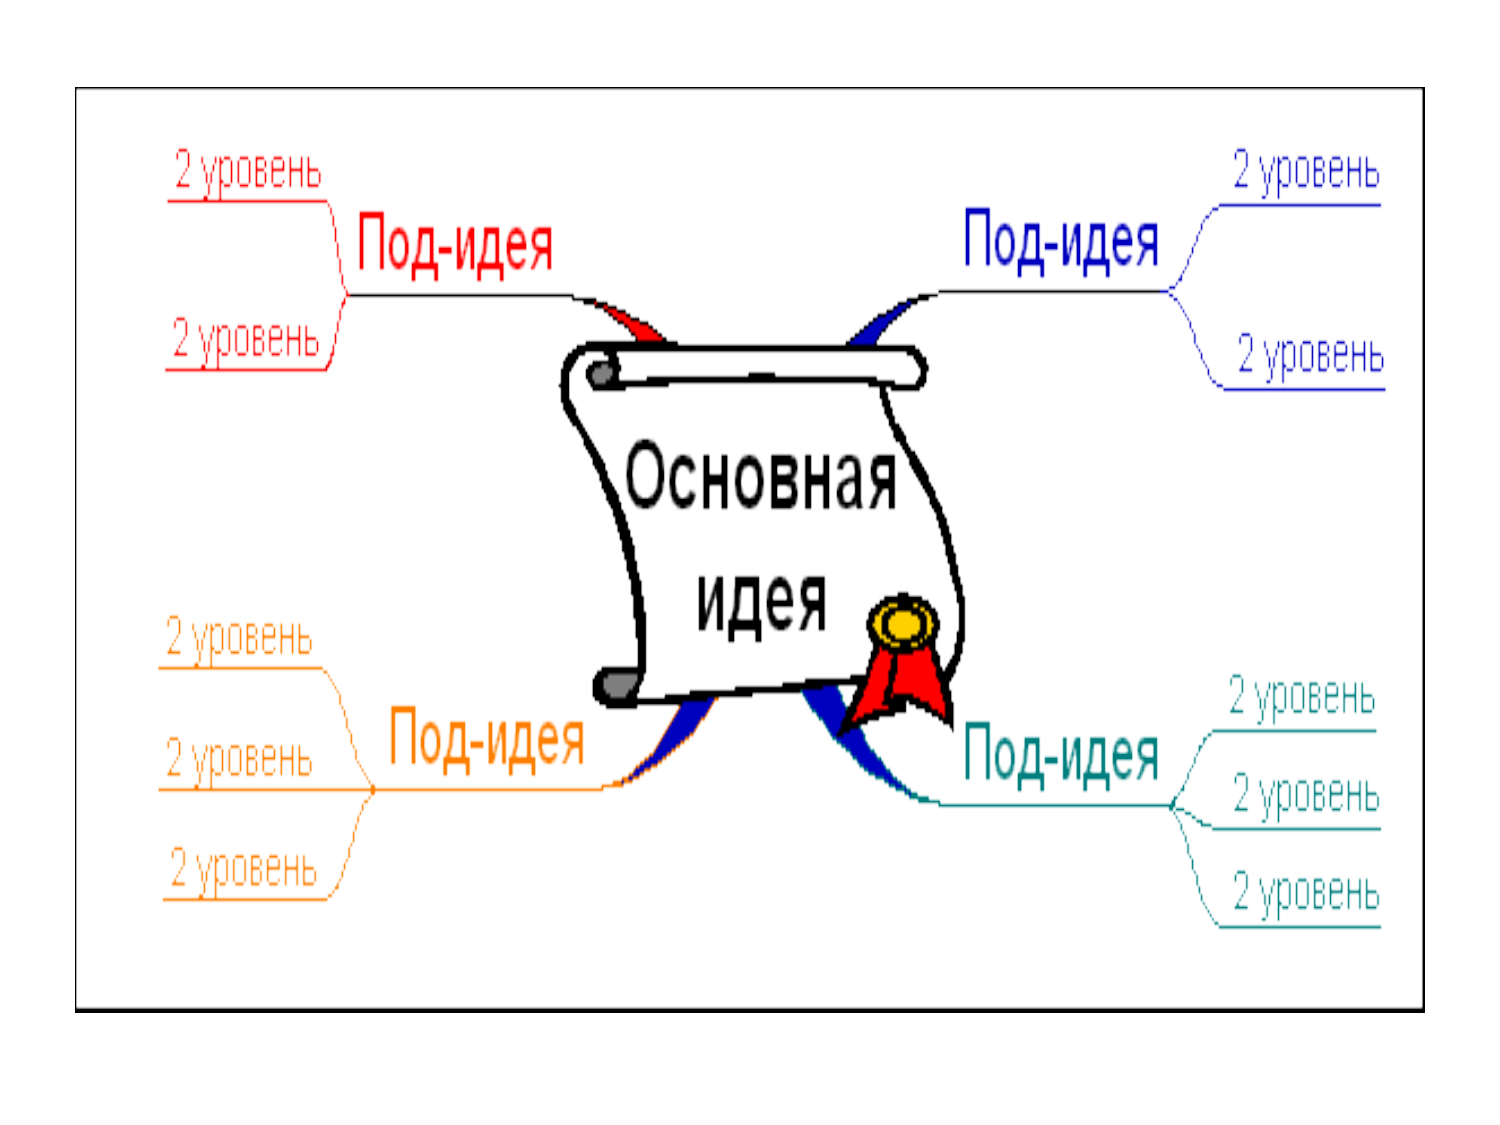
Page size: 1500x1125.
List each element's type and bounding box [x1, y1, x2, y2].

picture [74, 87, 1425, 1013]
